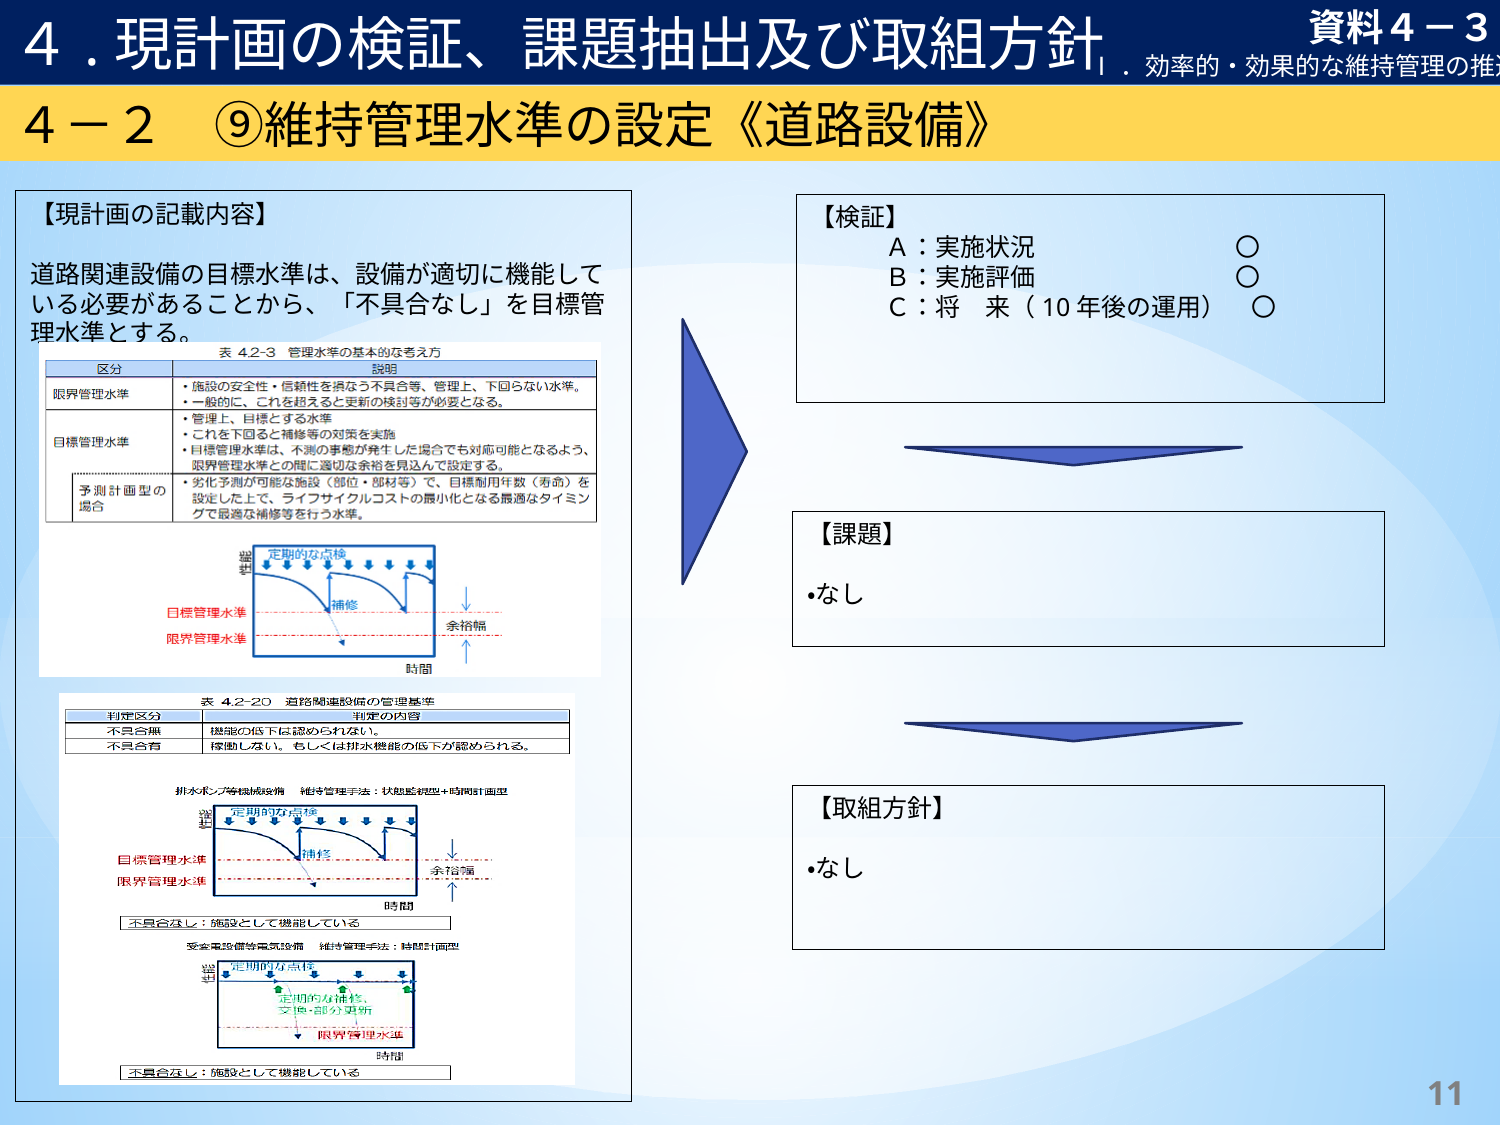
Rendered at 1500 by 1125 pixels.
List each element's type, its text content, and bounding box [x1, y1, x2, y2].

picture [59, 693, 576, 1085]
text_box 資料４－３ [1203, 0, 1500, 57]
text_box ４.現計画の検証、課題抽出及び取組方針 [0, 0, 1203, 85]
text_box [792, 194, 1385, 953]
picture [39, 342, 601, 678]
text_box ４－２ ⑨維持管理水準の設定《道路設備》 [0, 86, 1500, 161]
text_box 10 [1391, 1065, 1500, 1125]
text_box [681, 317, 748, 586]
text_box 【現計画の記載内容】 道路関連設備の目標水準は、設備が適切に機能している必要があることから、「不具合なし」を目標管理水準とする。 [15, 190, 632, 1102]
text_box Ⅰ．効率的・効果的な維持管理の推進 [1074, 43, 1500, 89]
